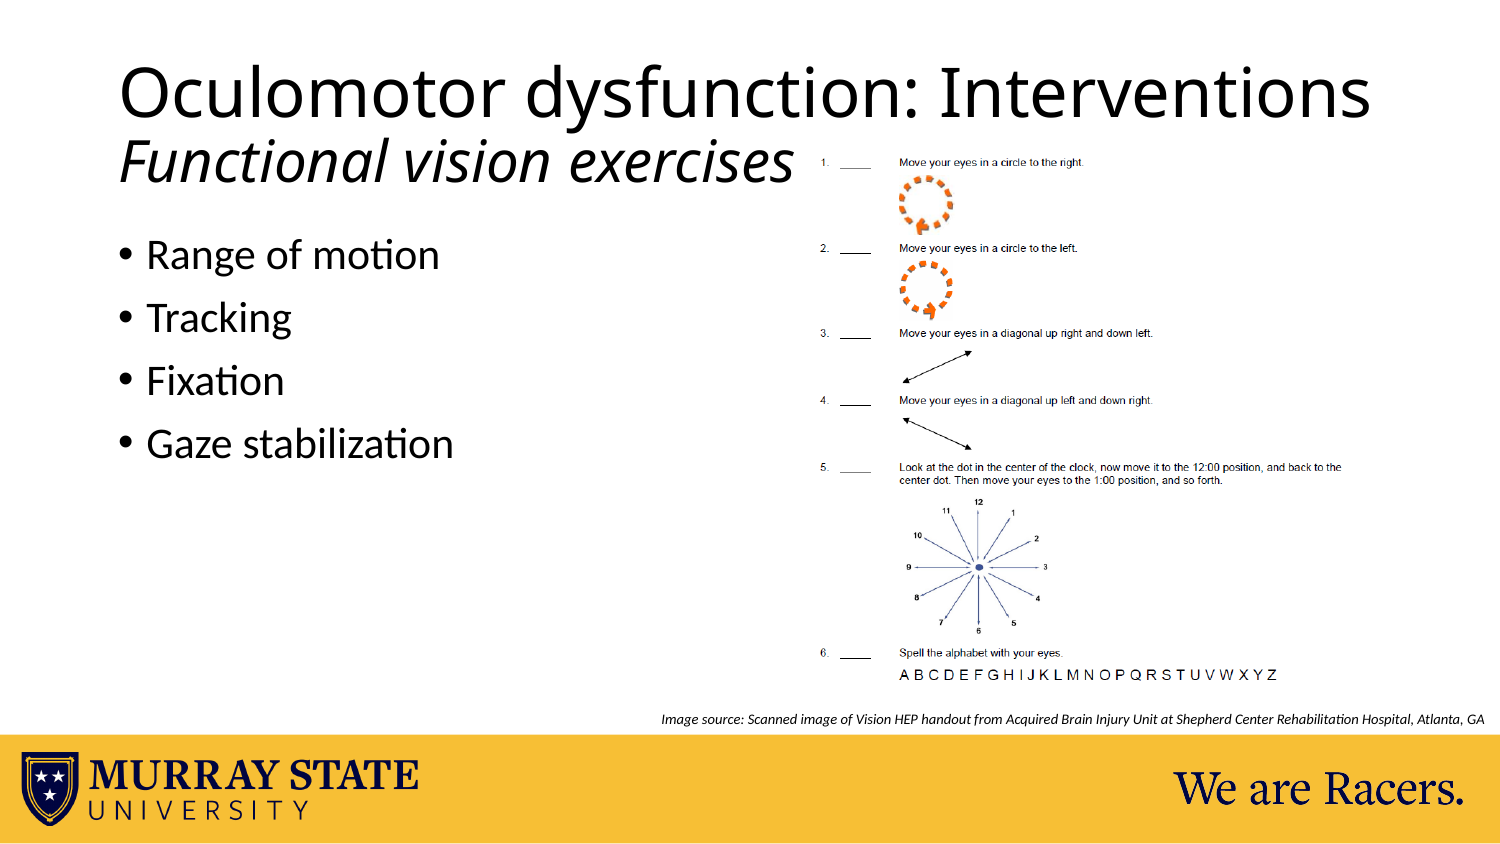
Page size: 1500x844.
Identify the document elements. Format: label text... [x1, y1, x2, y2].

text_box Image source: Scanned image of Vision HEP handout from Acquired Brain Injury Unit at Shepherd Center Rehabilitation Hospital, Atlanta, GA [613, 702, 1500, 736]
picture [812, 148, 1371, 695]
list Range of motion Tracking Fixation Gaze stabilization [103, 224, 1397, 760]
picture [1173, 772, 1463, 805]
title Oculomotor dysfunction: Interventions Functional vision exercises [103, 44, 1397, 208]
